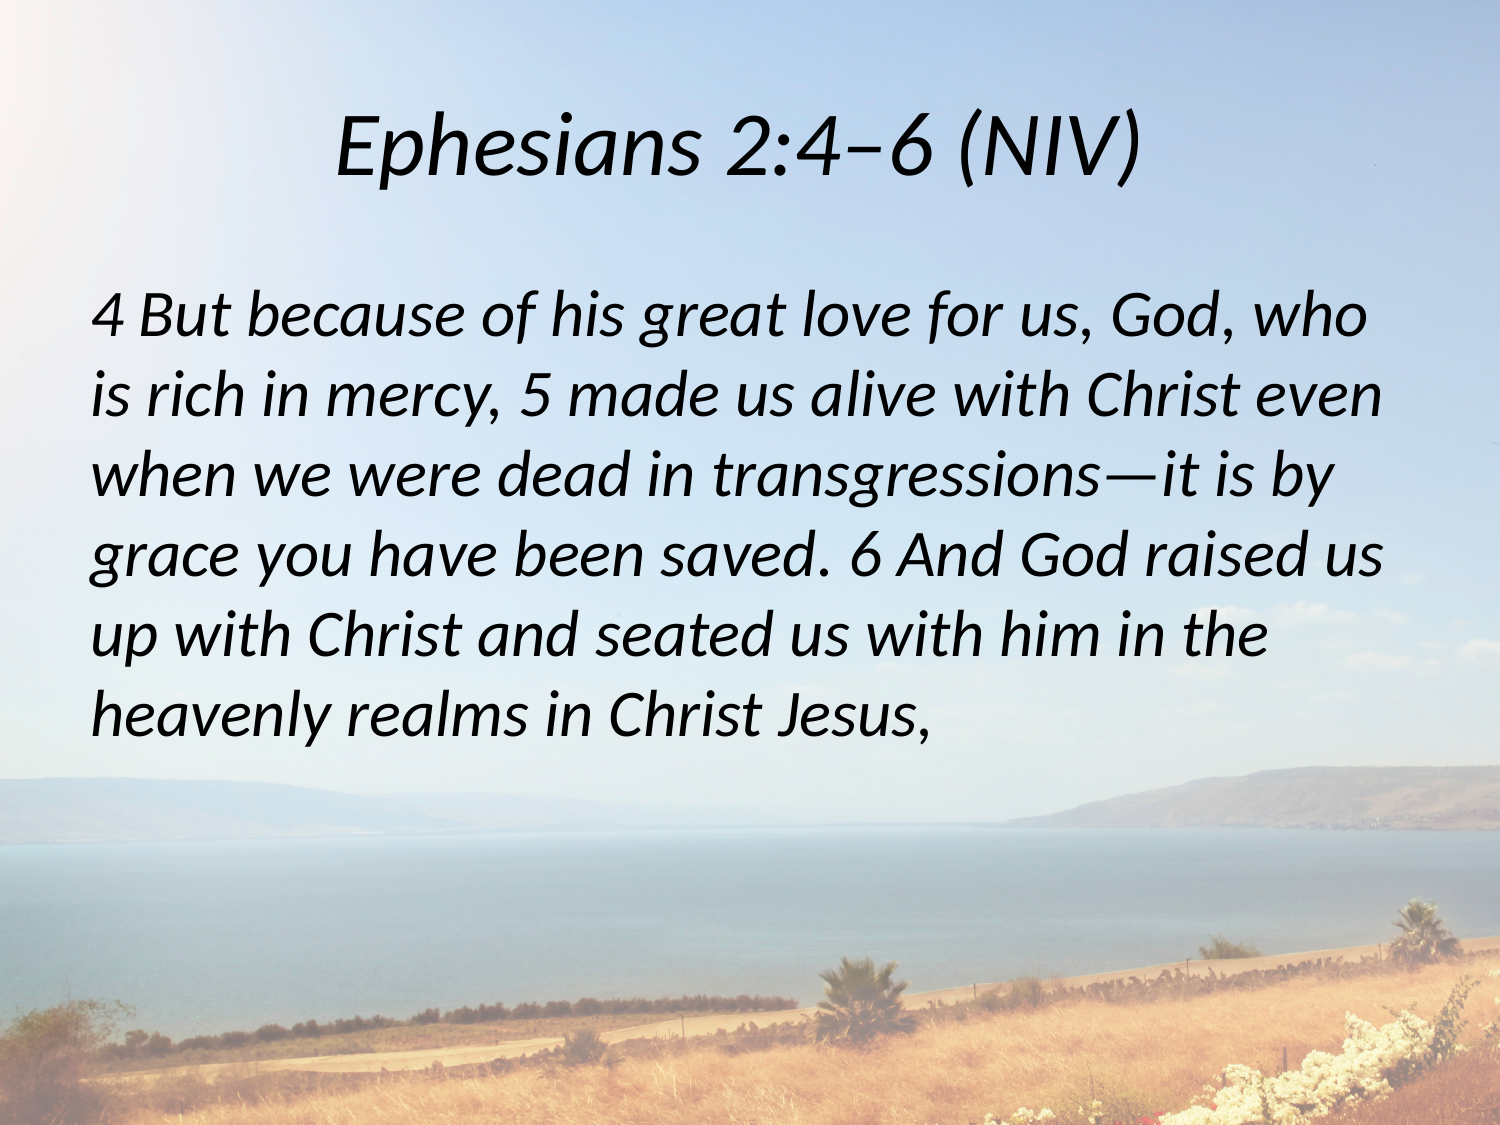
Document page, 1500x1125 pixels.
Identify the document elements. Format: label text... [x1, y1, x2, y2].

picture [0, 0, 1500, 1125]
list 4 But because of his great love for us, God, who is rich in mercy, 5 made us alive with Christ even when we were dead in transgressions—it is by grace you have been saved. 6 And God raised us up with Christ and seated us with him in the heavenly realms in Christ Jesus, [75, 262, 1425, 1005]
title Ephesians 2:4–6 (NIV) [75, 45, 1425, 233]
